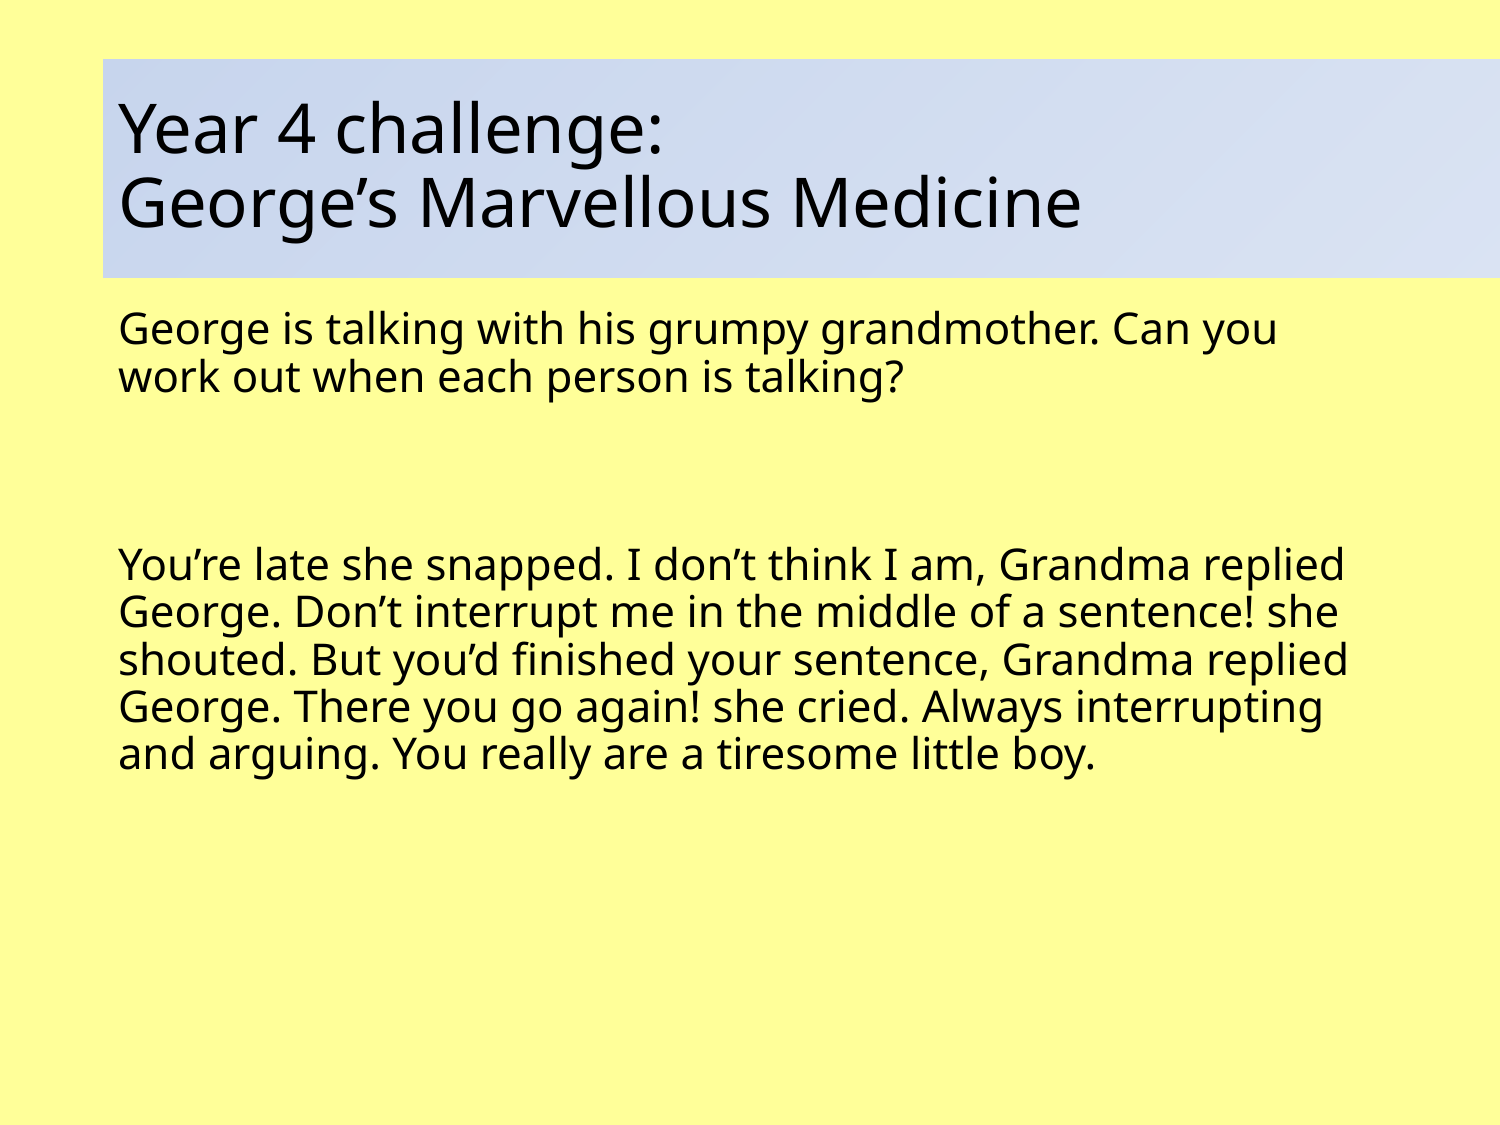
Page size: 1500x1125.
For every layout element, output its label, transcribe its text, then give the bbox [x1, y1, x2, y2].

list George is talking with his grumpy grandmother. Can you work out when each person is talking? You’re late she snapped. I don’t think I am, Grandma replied George. Don’t interrupt me in the middle of a sentence! she shouted. But you’d finished your sentence, Grandma replied George. There you go again! she cried. Always interrupting and arguing. You really are a tiresome little boy. [103, 299, 1397, 1014]
title Year 4 challenge: George’s Marvellous Medicine [103, 59, 1397, 278]
